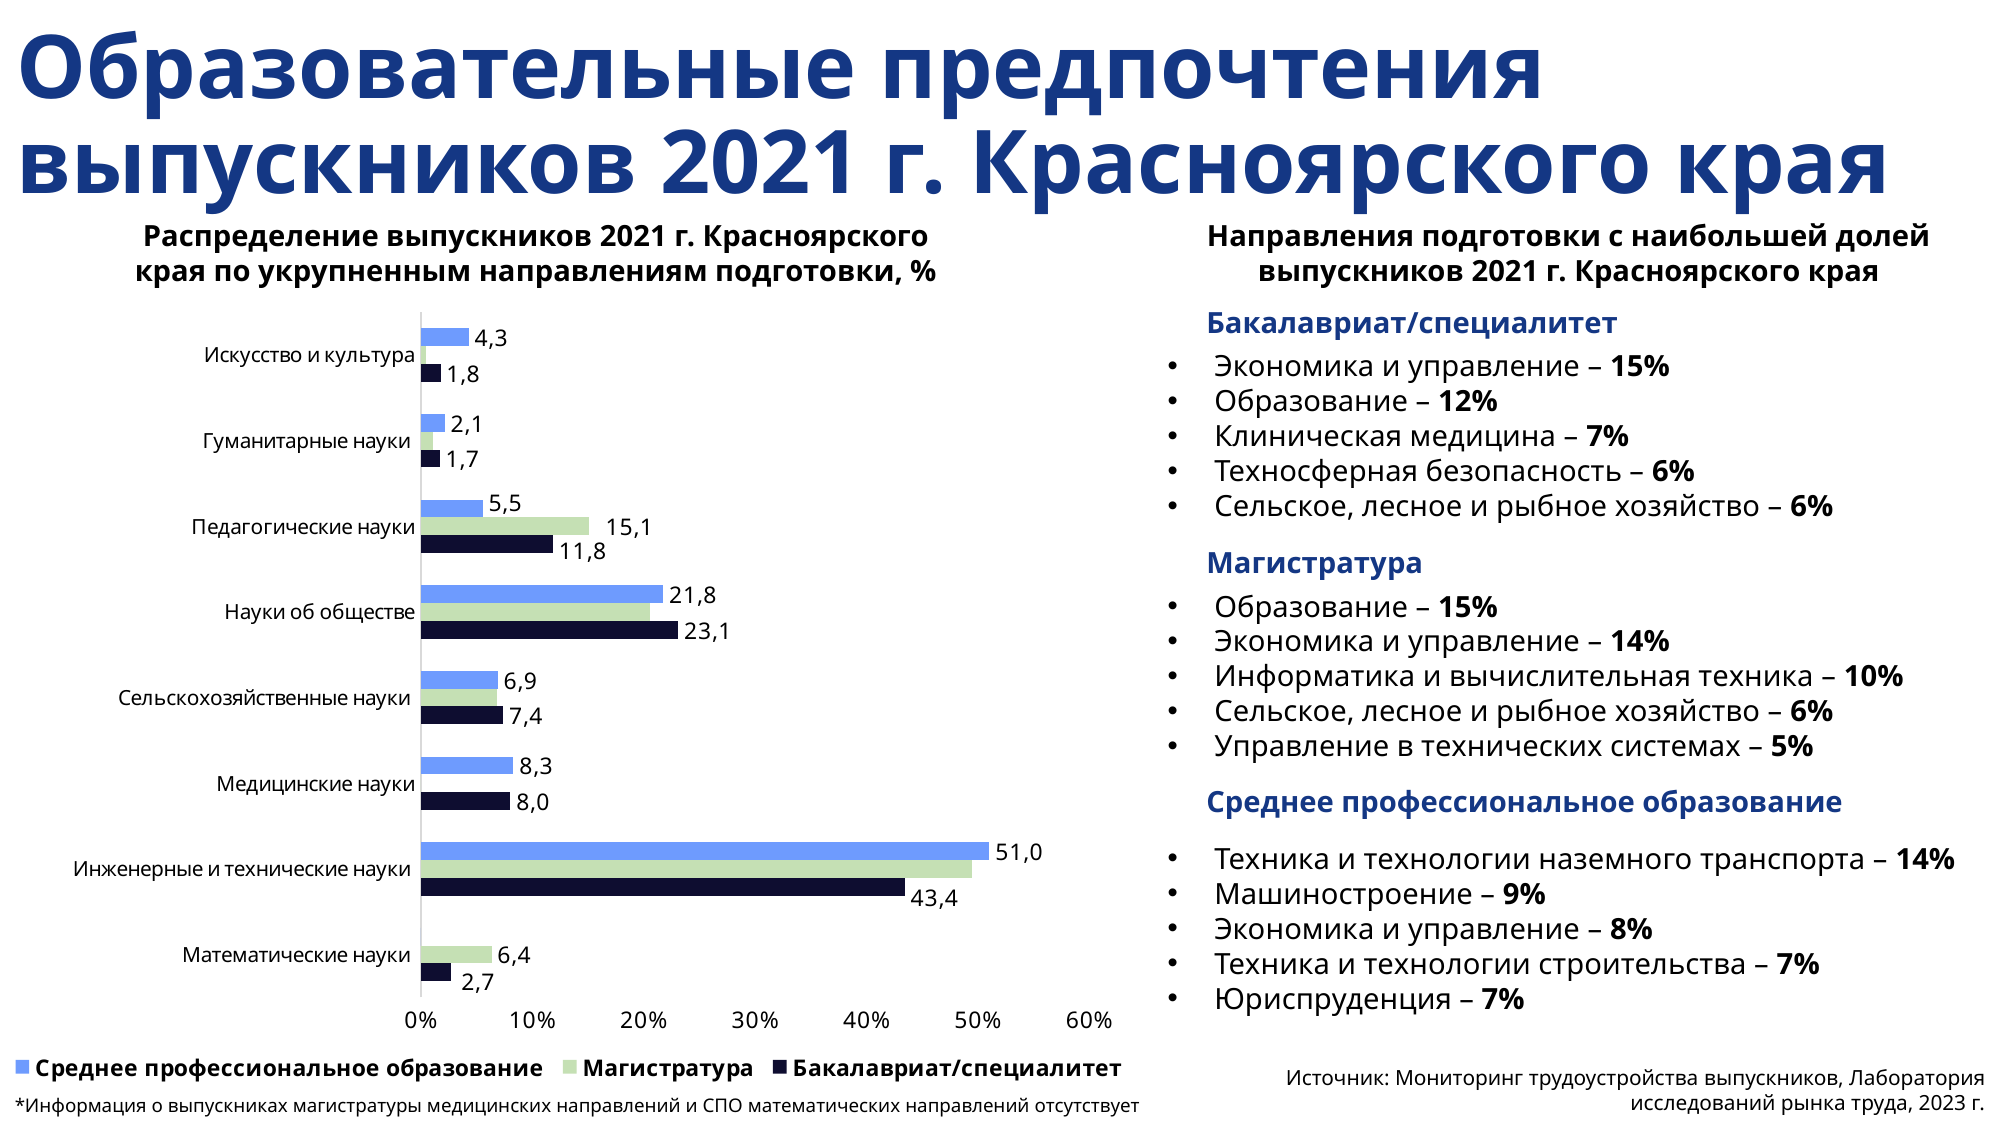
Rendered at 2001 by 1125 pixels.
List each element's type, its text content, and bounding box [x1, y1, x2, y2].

text_box Образование – 15% Экономика и управление – 14% Информатика и вычислительная техника – 10% Сельское, лесное и рыбное хозяйство – 6% Управление в технических системах – 5% [1152, 580, 1982, 770]
chart [4, 289, 1134, 1093]
text_box Направления подготовки с наибольшей долей выпускников 2021 г. Красноярского края [1163, 209, 1975, 295]
text_box Среднее профессиональное образование [1191, 775, 1975, 826]
text_box Распределение выпускников 2021 г. Красноярского края по укрупненным направлениям подготовки, % [94, 209, 978, 289]
text_box Экономика и управление – 15% Образование – 12% Клиническая медицина – 7% Техносферная безопасность – 6% Сельское, лесное и рыбное хозяйство – 6% [1152, 340, 1996, 530]
text_box Магистратура [1191, 537, 1454, 587]
title Образовательные предпочтения выпускников 2021 г. Красноярского края [1, 13, 2000, 221]
text_box Техника и технологии наземного транспорта – 14% Машиностроение – 9% Экономика и управление – 8% Техника и технологии строительства – 7% Юриспруденция – 7% [1152, 832, 2000, 1023]
text_box *Информация о выпускниках магистратуры медицинских направлений и СПО математических направлений отсутствует [0, 1086, 1264, 1124]
text_box Бакалавриат/специалитет [1191, 297, 1687, 347]
text_box Источник: Мониторинг трудоустройства выпускников, Лаборатория исследований рынка труда, 2023 г. [1263, 1057, 2000, 1123]
